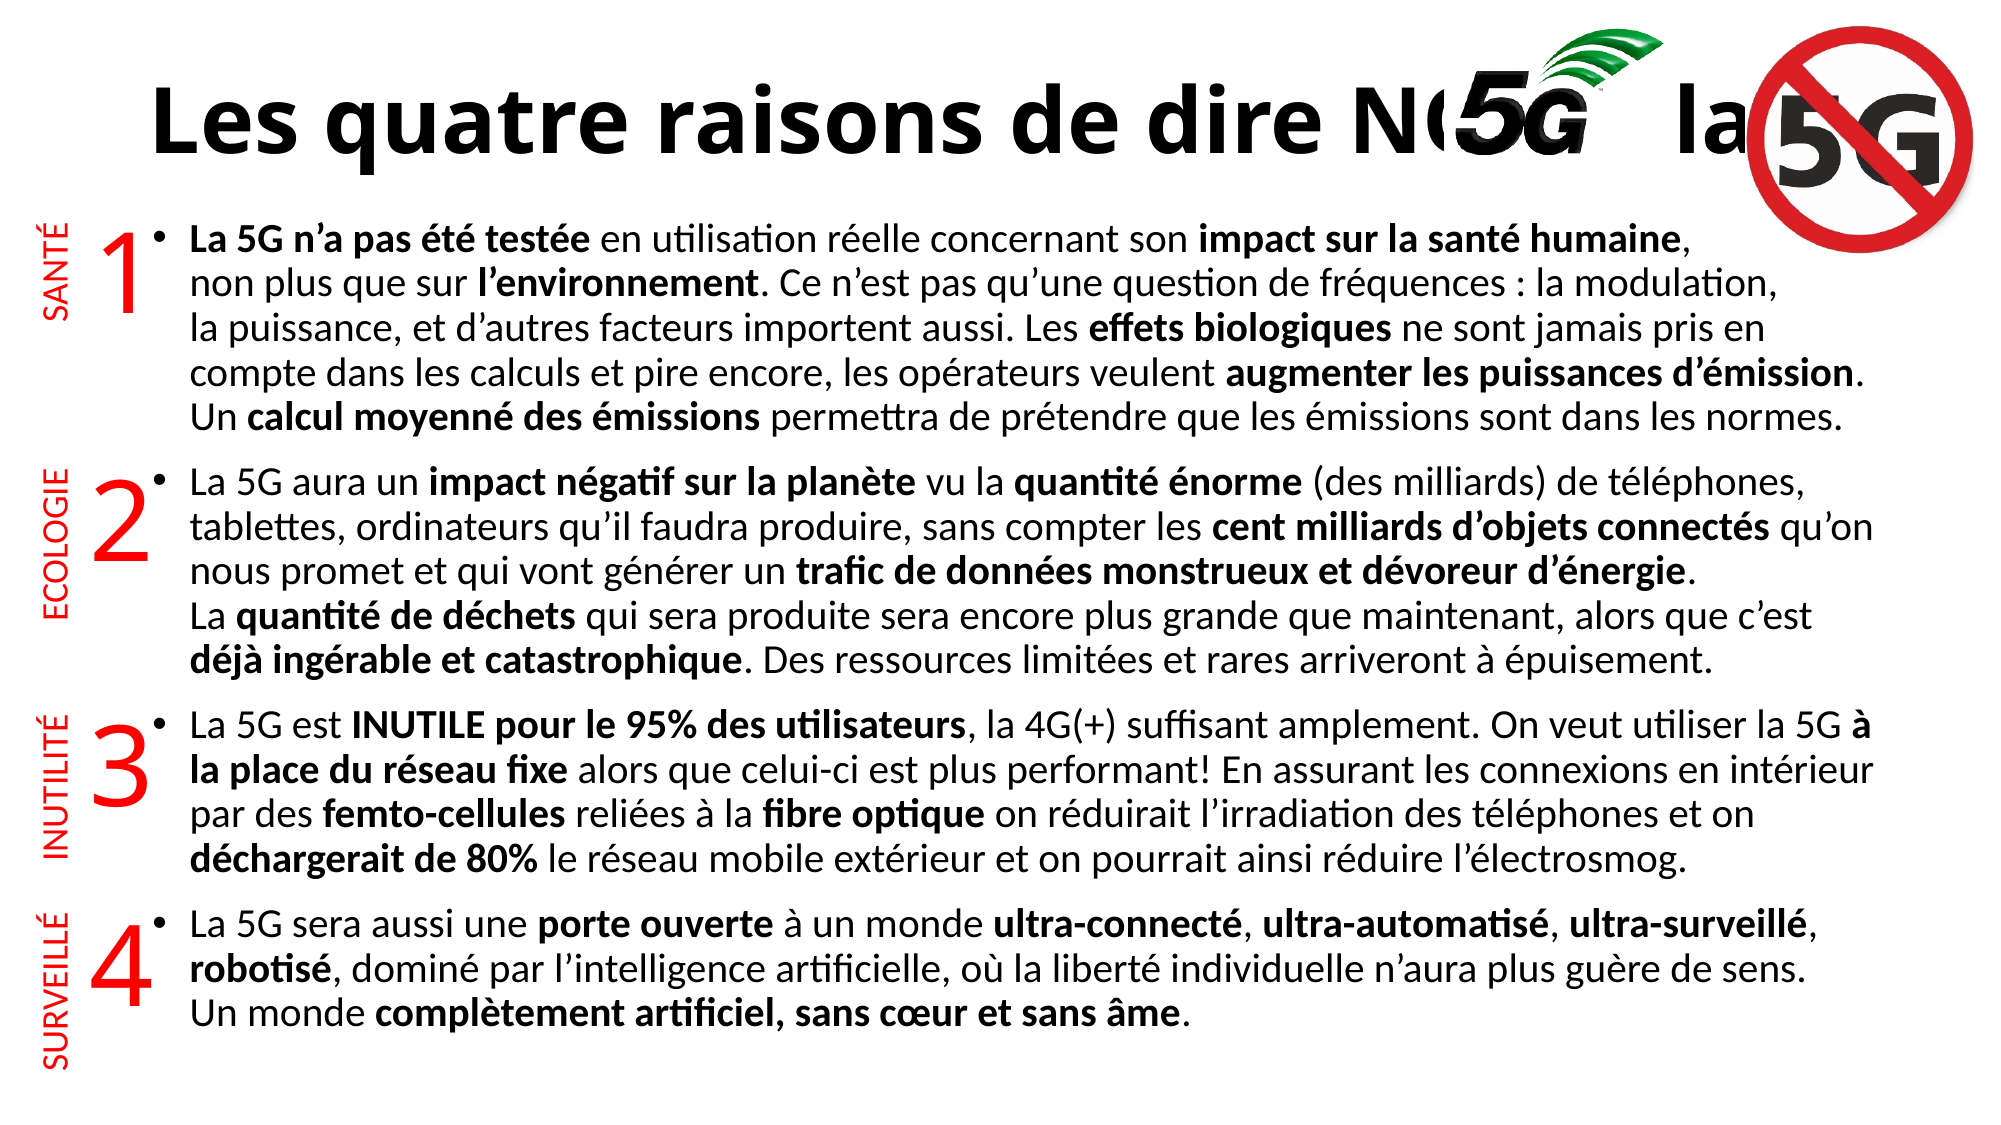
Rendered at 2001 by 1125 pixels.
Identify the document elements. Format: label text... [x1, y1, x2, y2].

picture [1444, 27, 1675, 156]
text_box SANTÉ [22, 203, 83, 337]
picture [1745, 25, 1974, 254]
title Les quatre raisons de dire NON à la [133, 15, 1970, 209]
text_box 1 [79, 193, 196, 344]
text_box 2 [74, 441, 192, 591]
text_box ECOLOGIE [22, 453, 83, 687]
text_box 4 [74, 886, 192, 1037]
text_box INUTILITÉ [22, 700, 83, 887]
text_box 3 [74, 686, 192, 837]
list La 5G n’a pas été testée en utilisation réelle concernant son impact sur la santé humaine, non plus que sur l’environnement. Ce n’est pas qu’une question de fréquences : la modulation, la puissance, et d’autres facteurs importent aussi. Les effets biologiques ne sont jamais pris en compte dans les calculs et pire encore, les opérateurs veulent augmenter les puissances d’émission. Un calcul moyenné des émissions permettra de prétendre que les émissions sont dans les normes. La 5G aura un impact négatif sur la planète vu la quantité énorme (des milliards) de téléphones, tablettes, ordinateurs qu’il faudra produire, sans compter les cent milliards d’objets connectés qu’on nous promet et qui vont générer un trafic de données monstrueux et dévoreur d’énergie. La quantité de déchets qui sera produite sera encore plus grande que maintenant, alors que c’est déjà ingérable et catastrophique. Des ressources limitées et rares arriveront à épuisement. La 5G est INUTILE pour le 95% des utilisateurs, la 4G(+) suffisant amplement. On veut utiliser la 5G à la place du réseau fixe alors que celui-ci est plus performant! En assurant les connexions en intérieur par des femto-cellules reliées à la fibre optique on réduirait l’irradiation des téléphones et on déchargerait de 80% le réseau mobile extérieur et on pourrait ainsi réduire l’électrosmog. La 5G sera aussi une porte ouverte à un monde ultra-connecté, ultra-automatisé, ultra-surveillé, robotisé, dominé par l’intelligence artificielle, où la liberté individuelle n’aura plus guère de sens. Un monde complètement artificiel, sans cœur et sans âme. [137, 209, 1903, 1046]
text_box SURVEILLÉ [22, 897, 83, 1092]
